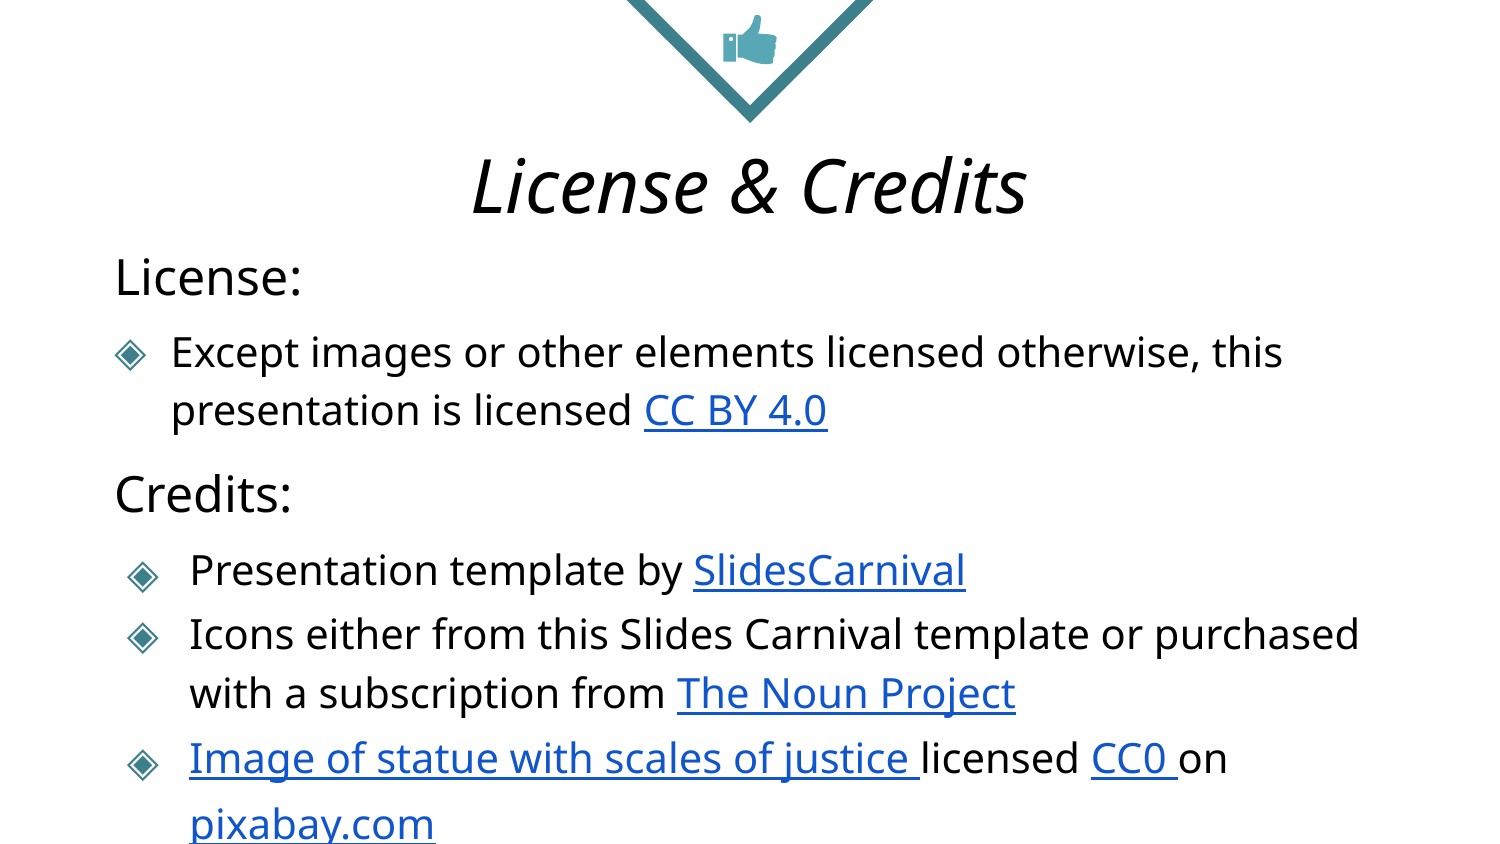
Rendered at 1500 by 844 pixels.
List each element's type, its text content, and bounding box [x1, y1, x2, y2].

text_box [723, 14, 777, 65]
title License & Credits [169, 123, 1331, 212]
list License: Except images or other elements licensed otherwise, this presentation is licensed CC BY 4.0 Credits: Presentation template by SlidesCarnival Icons either from this Slides Carnival template or purchased with a subscription from The Noun Project Image of statue with scales of justice licensed CC0 on pixabay.com [99, 221, 1401, 790]
